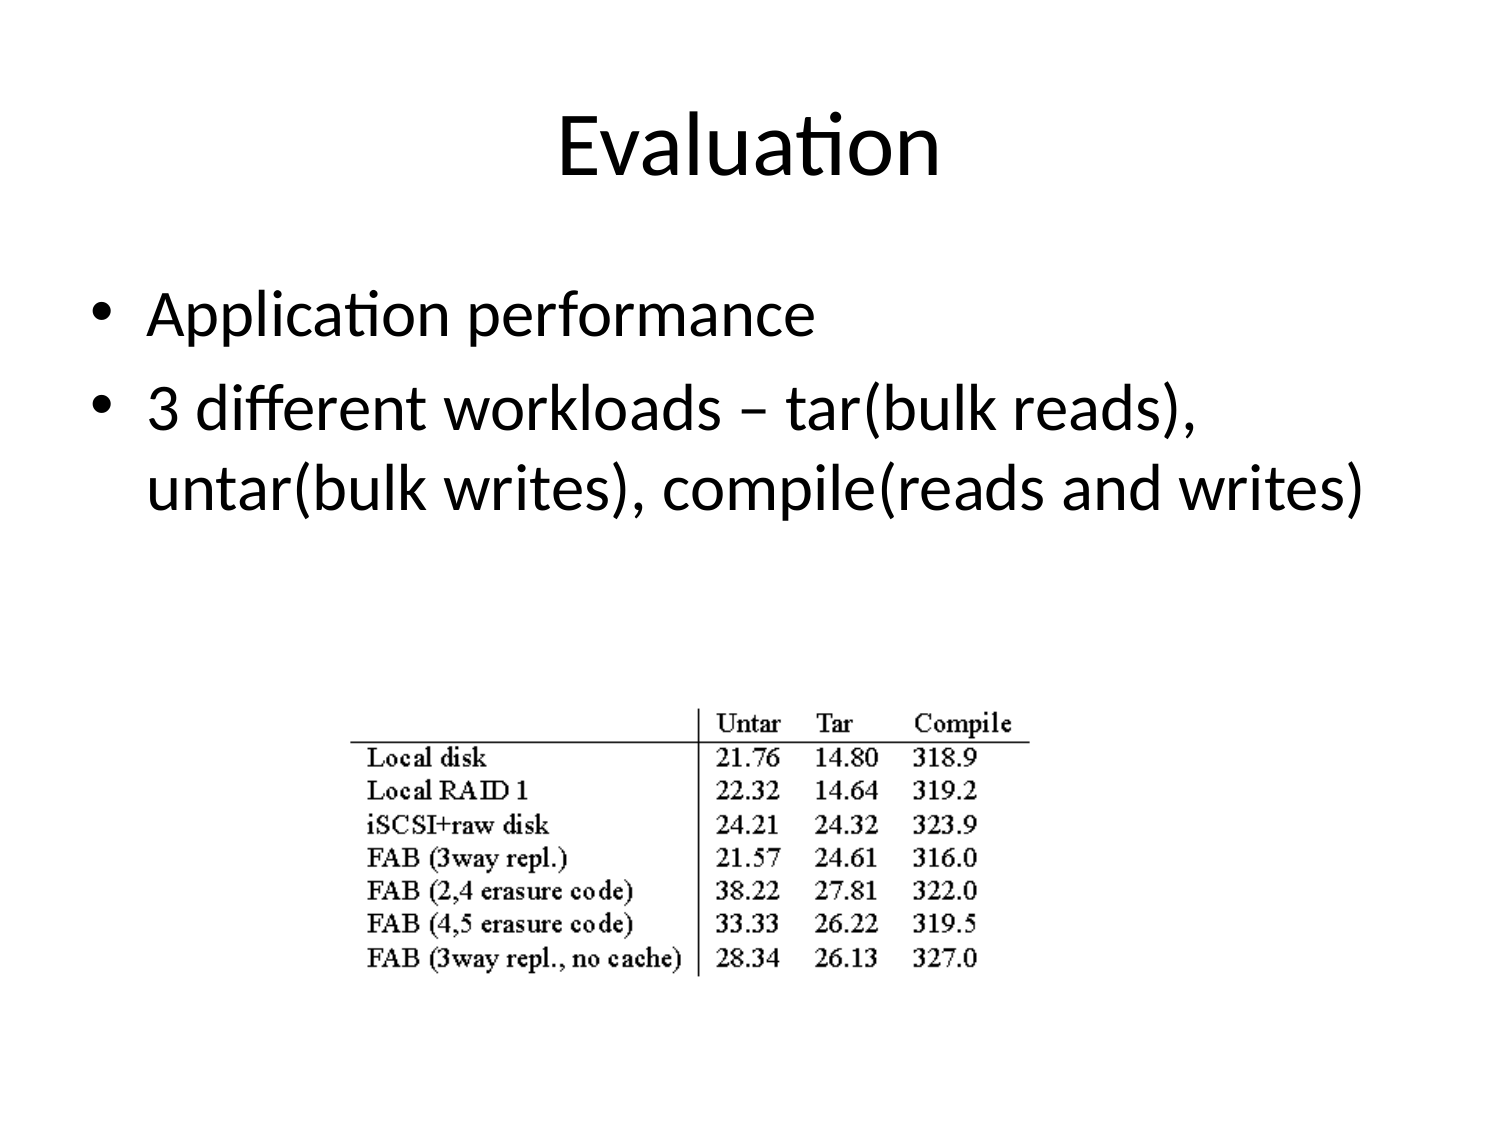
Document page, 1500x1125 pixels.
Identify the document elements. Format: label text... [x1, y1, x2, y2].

title Evaluation [75, 45, 1425, 233]
list Application performance 3 different workloads – tar(bulk reads), untar(bulk writes), compile(reads and writes) [75, 262, 1425, 663]
picture [324, 687, 1055, 998]
